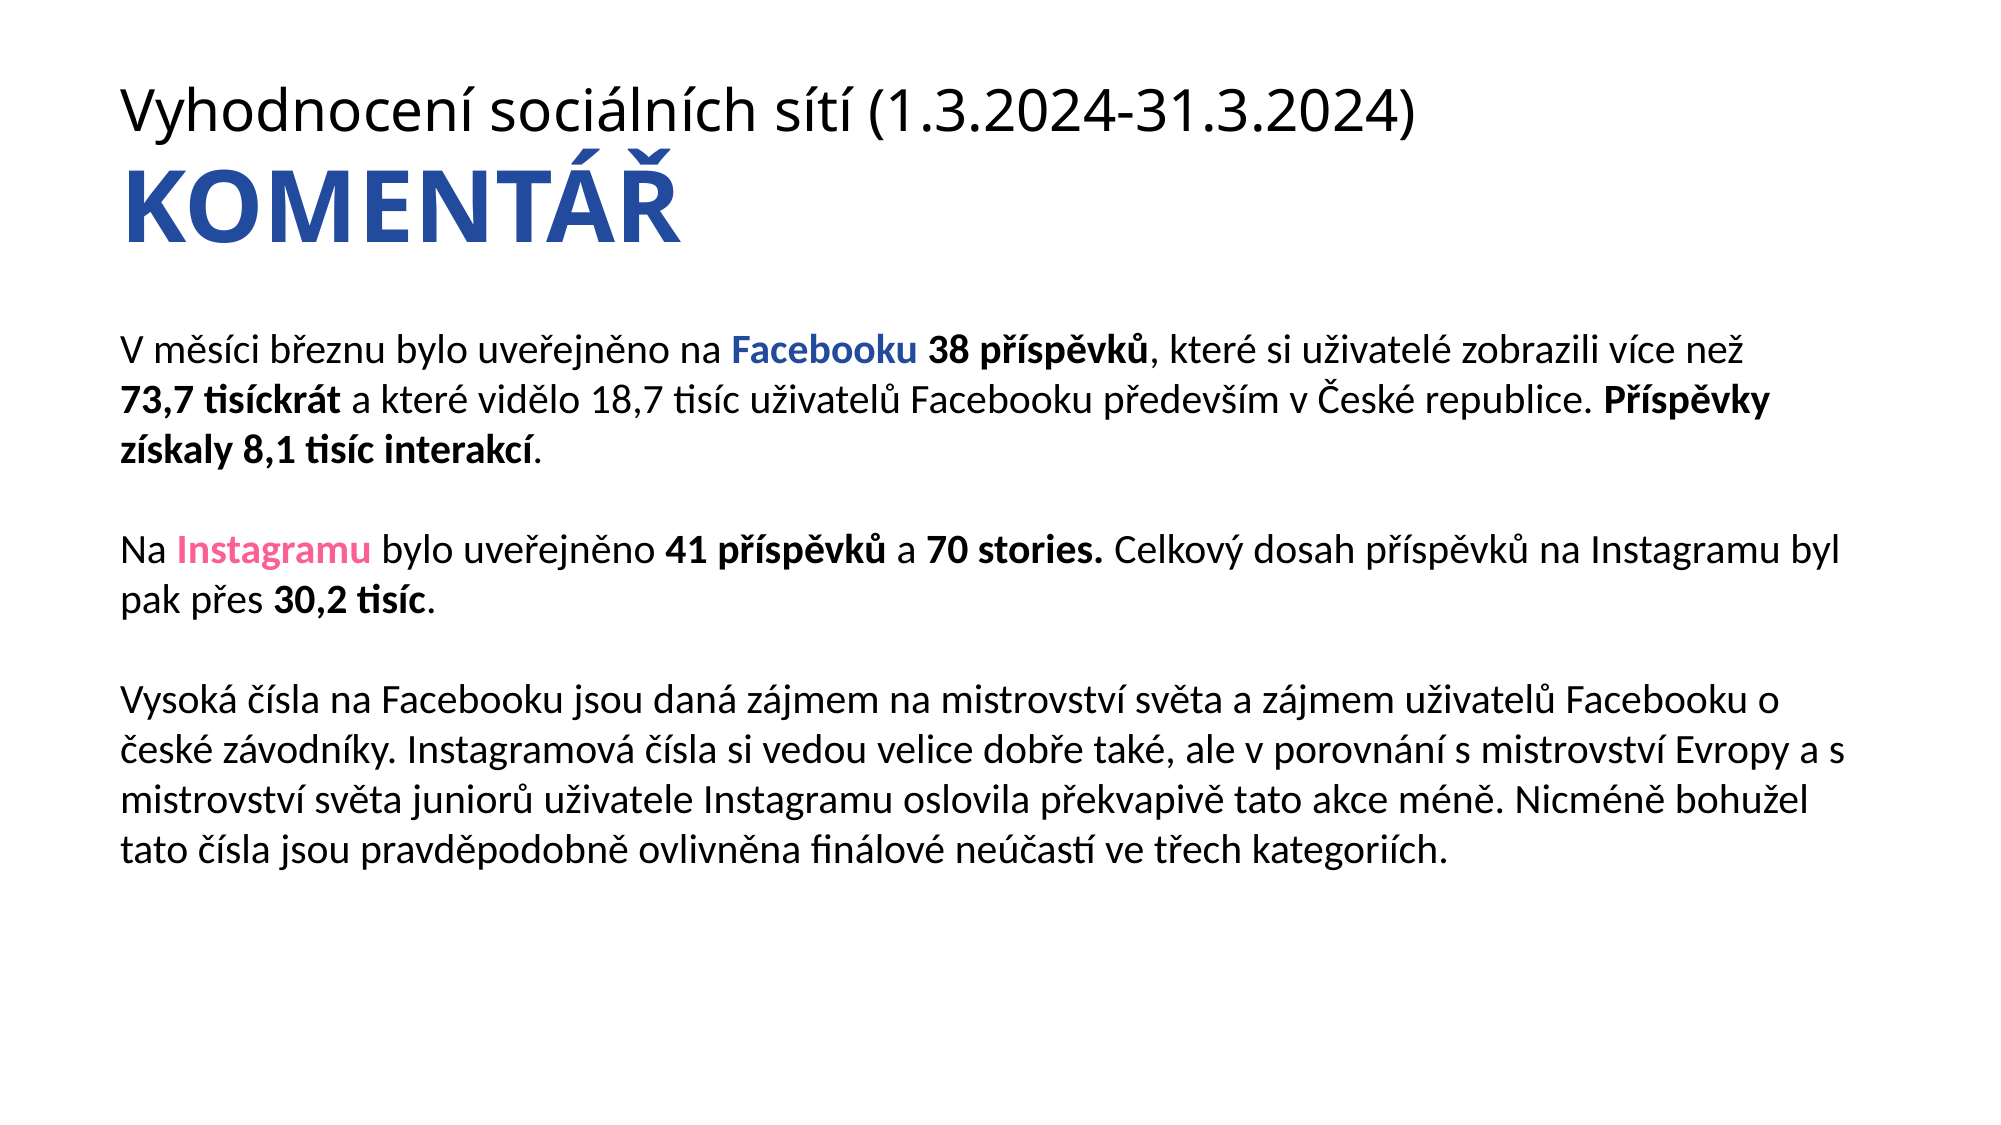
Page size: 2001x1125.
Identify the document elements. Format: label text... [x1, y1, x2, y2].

text_box Vyhodnocení sociálních sítí (1.3.2024-31.3.2024) KOMENTÁŘ [105, 65, 1753, 271]
text_box V měsíci březnu bylo uveřejněno na Facebooku 38 příspěvků, které si uživatelé zobrazili více než 73,7 tisíckrát a které vidělo 18,7 tisíc uživatelů Facebooku především v České republice. Příspěvky získaly 8,1 tisíc interakcí. Na Instagramu bylo uveřejněno 41 příspěvků a 70 stories. Celkový dosah příspěvků na Instagramu byl pak přes 30,2 tisíc. Vysoká čísla na Facebooku jsou daná zájmem na mistrovství světa a zájmem uživatelů Facebooku o české závodníky. Instagramová čísla si vedou velice dobře také, ale v porovnání s mistrovství Evropy a s mistrovství světa juniorů uživatele Instagramu oslovila překvapivě tato akce méně. Nicméně bohužel tato čísla jsou pravděpodobně ovlivněna finálové neúčastí ve třech kategoriích. [105, 314, 1864, 880]
